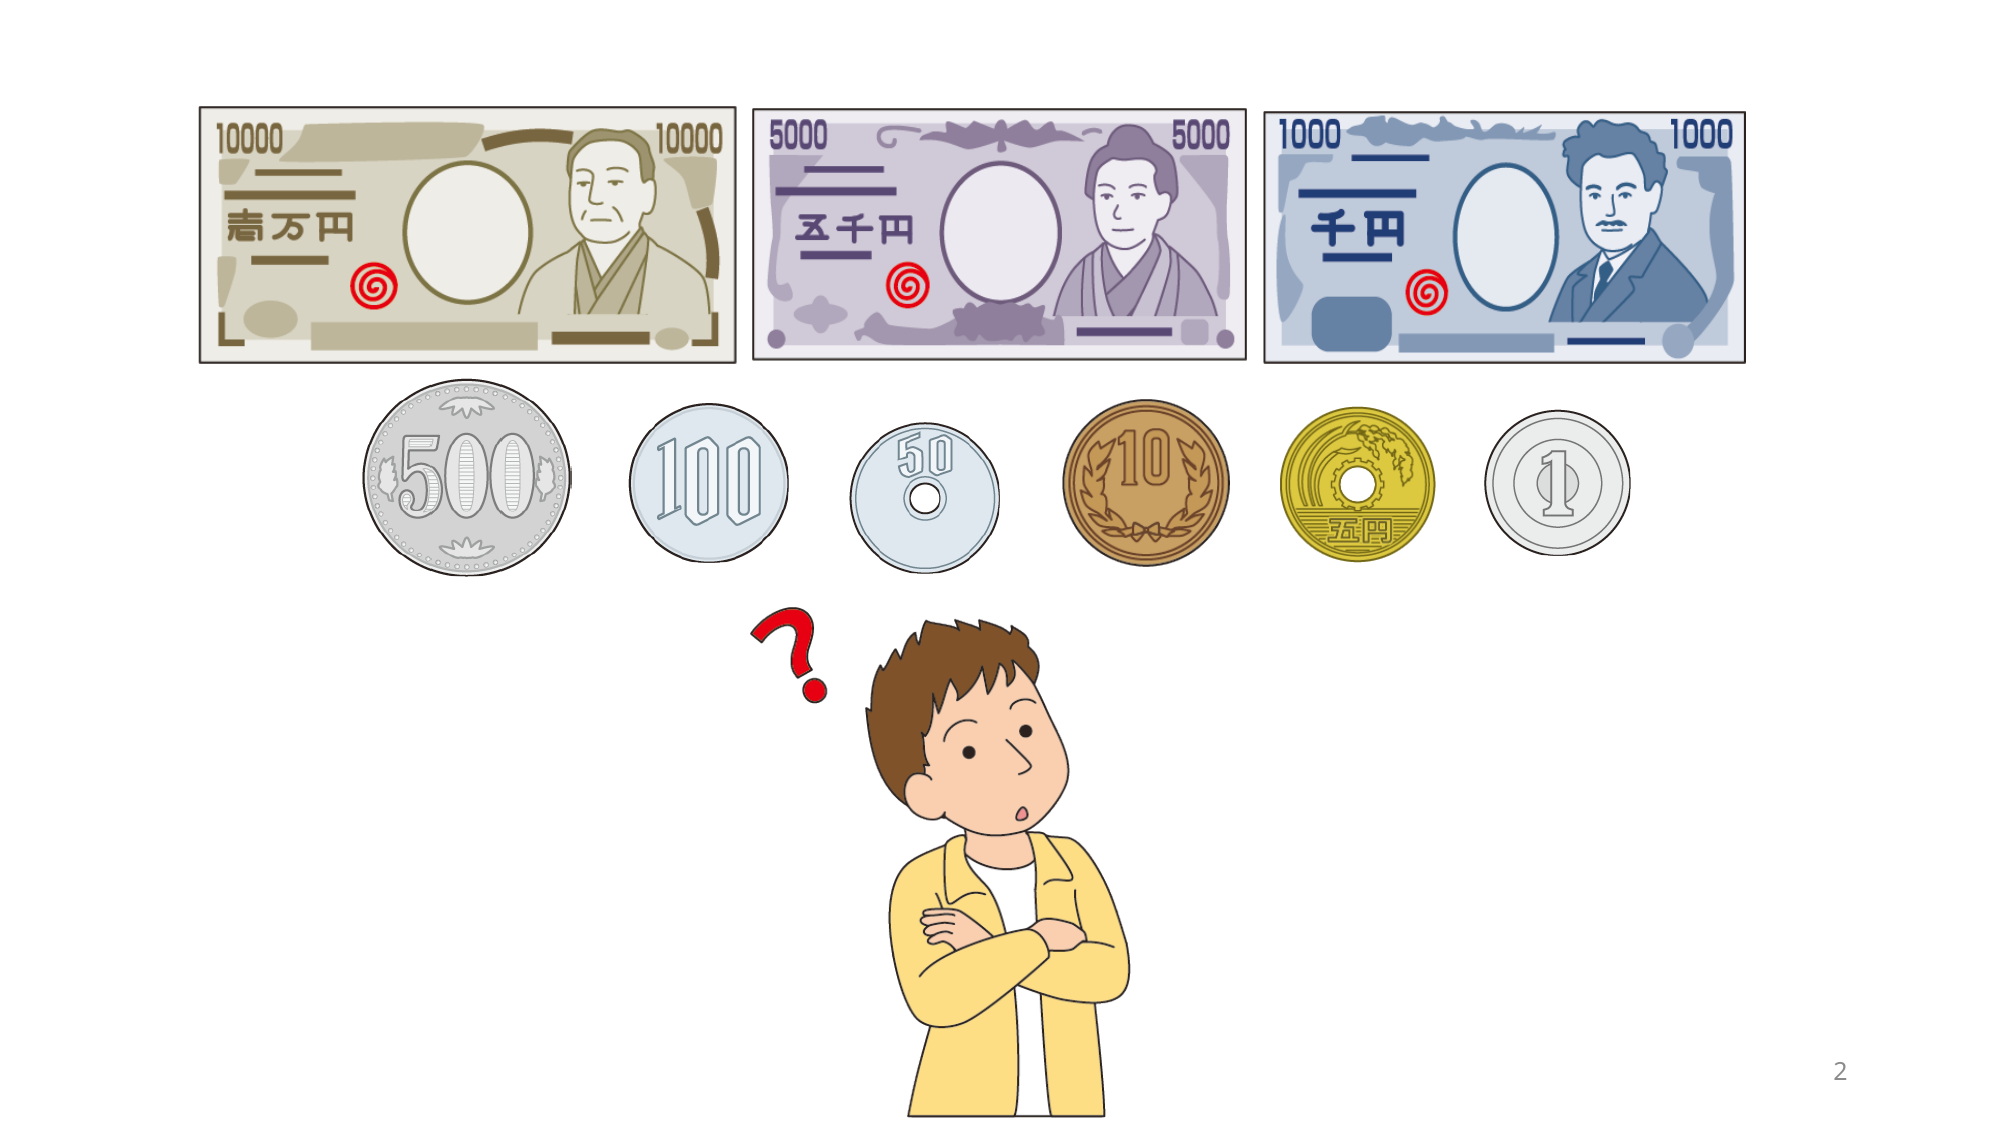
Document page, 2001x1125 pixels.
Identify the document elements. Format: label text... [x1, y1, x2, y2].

picture [749, 607, 1131, 1118]
picture [362, 378, 572, 577]
picture [198, 106, 737, 364]
picture [628, 403, 789, 563]
picture [849, 422, 1000, 574]
picture [1263, 111, 1746, 364]
picture [752, 108, 1248, 361]
picture [1062, 399, 1230, 567]
slide_number 2 [1412, 1042, 1863, 1103]
picture [1484, 409, 1631, 556]
picture [1278, 406, 1436, 563]
